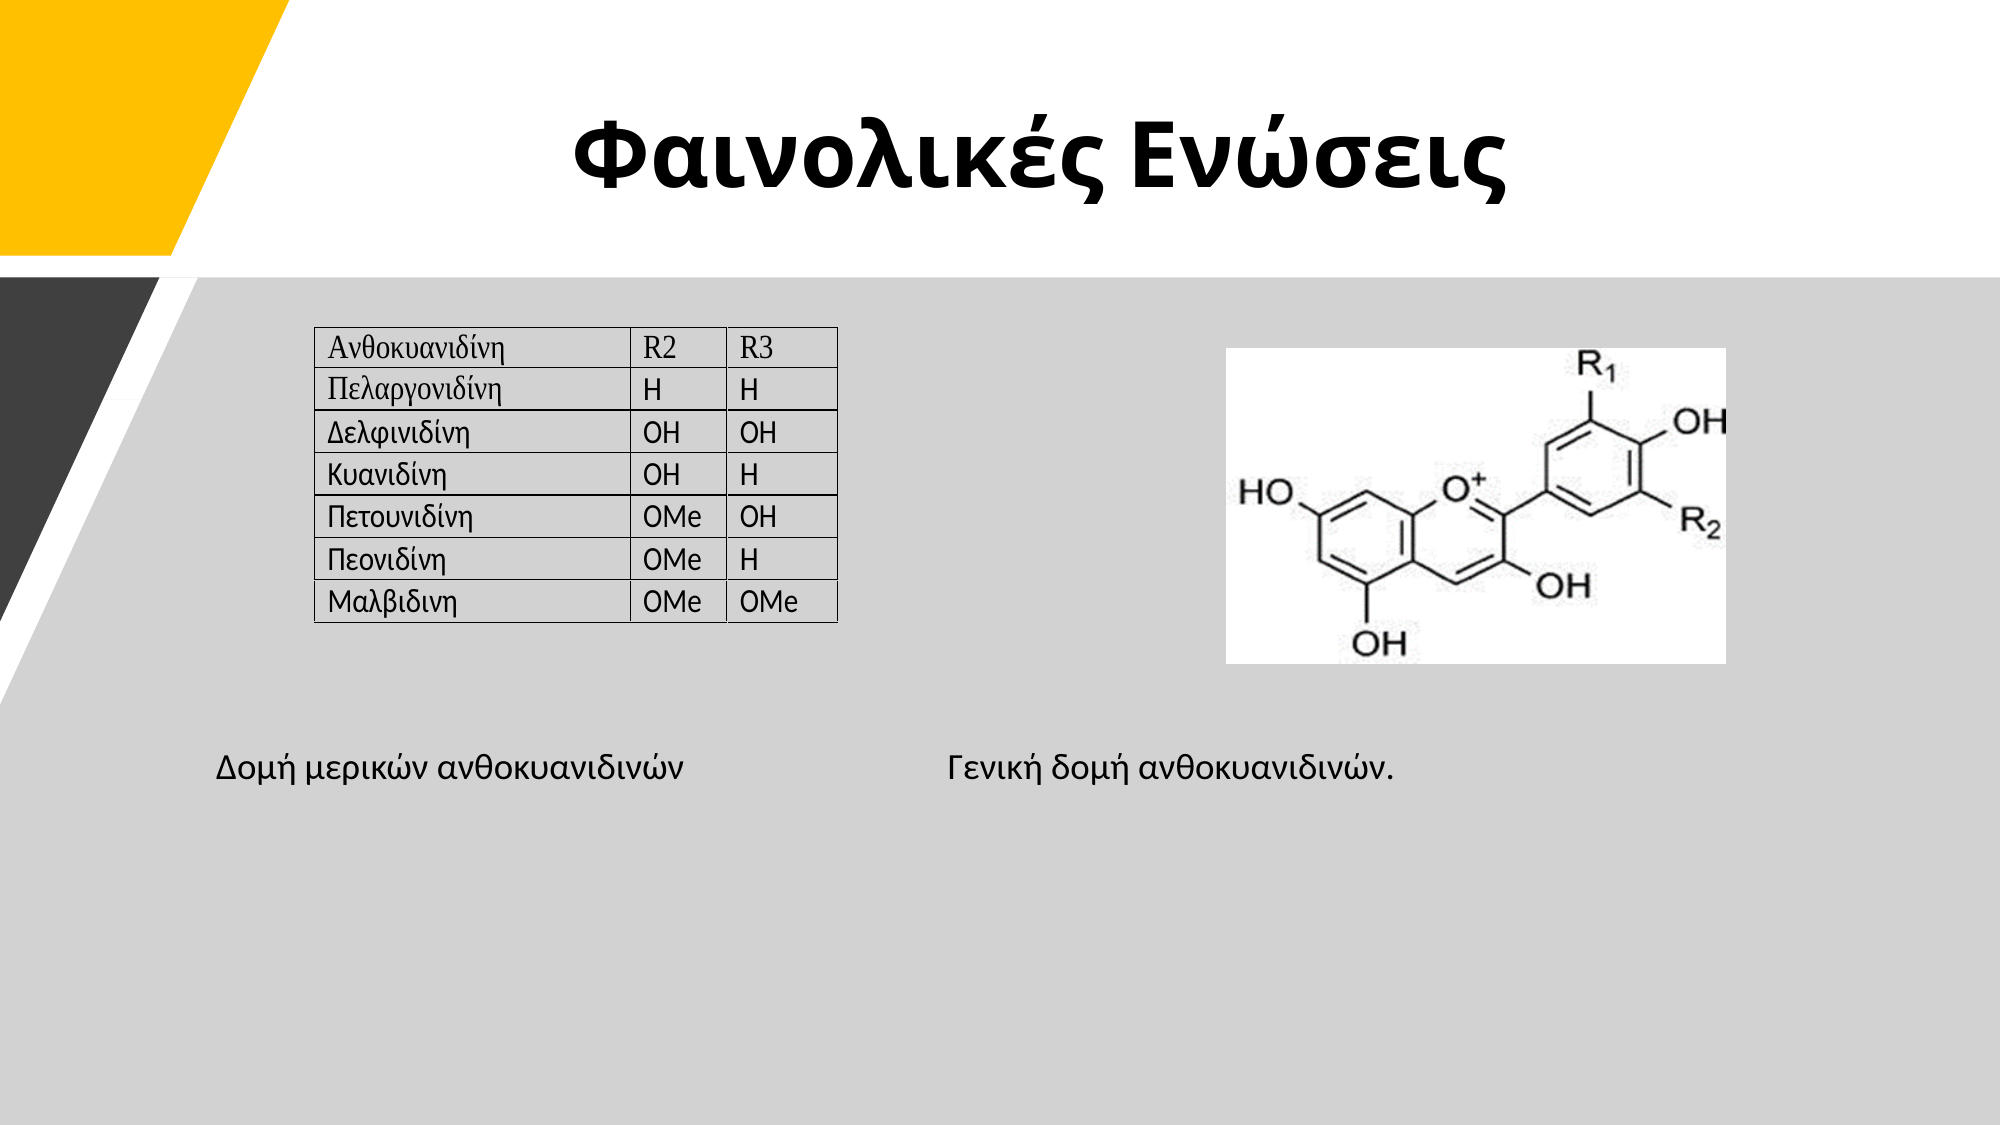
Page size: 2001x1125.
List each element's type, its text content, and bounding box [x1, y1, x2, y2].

picture [313, 326, 1726, 687]
text_box [0, 0, 291, 257]
list Δομή μερικών ανθοκυανιδινών Γενική δομή ανθοκυανιδινών. [200, 293, 1975, 1020]
text_box [0, 276, 2000, 1125]
title Φαινολικές Ενώσεις [271, 60, 1808, 255]
text_box [0, 276, 162, 622]
